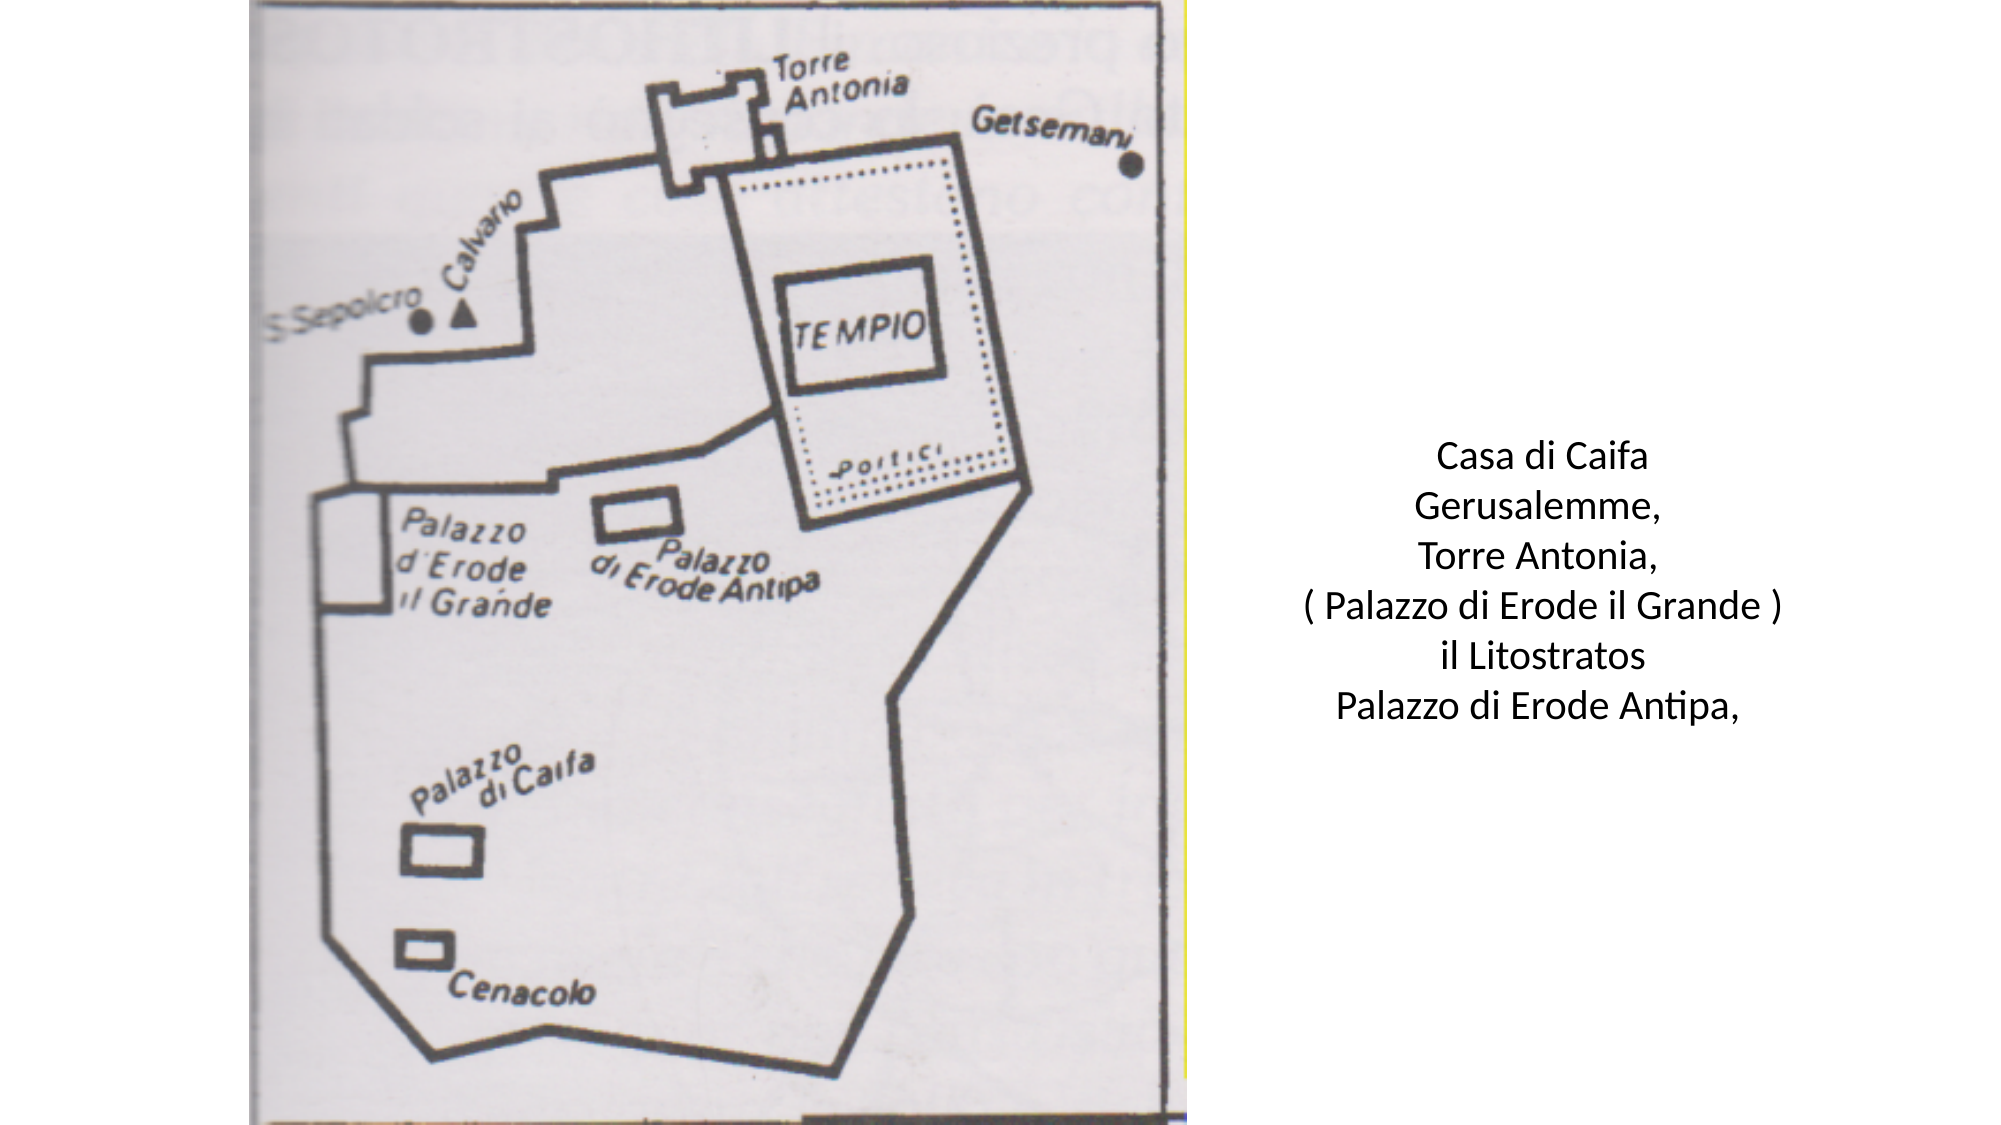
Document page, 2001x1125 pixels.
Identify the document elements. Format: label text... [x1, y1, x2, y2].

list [249, 0, 1187, 1125]
title Casa di Caifa Gerusalemme, Torre Antonia, ( Palazzo di Erode il Grande ) il Litostratos Palazzo di Erode Antipa, [1190, 45, 1900, 1111]
